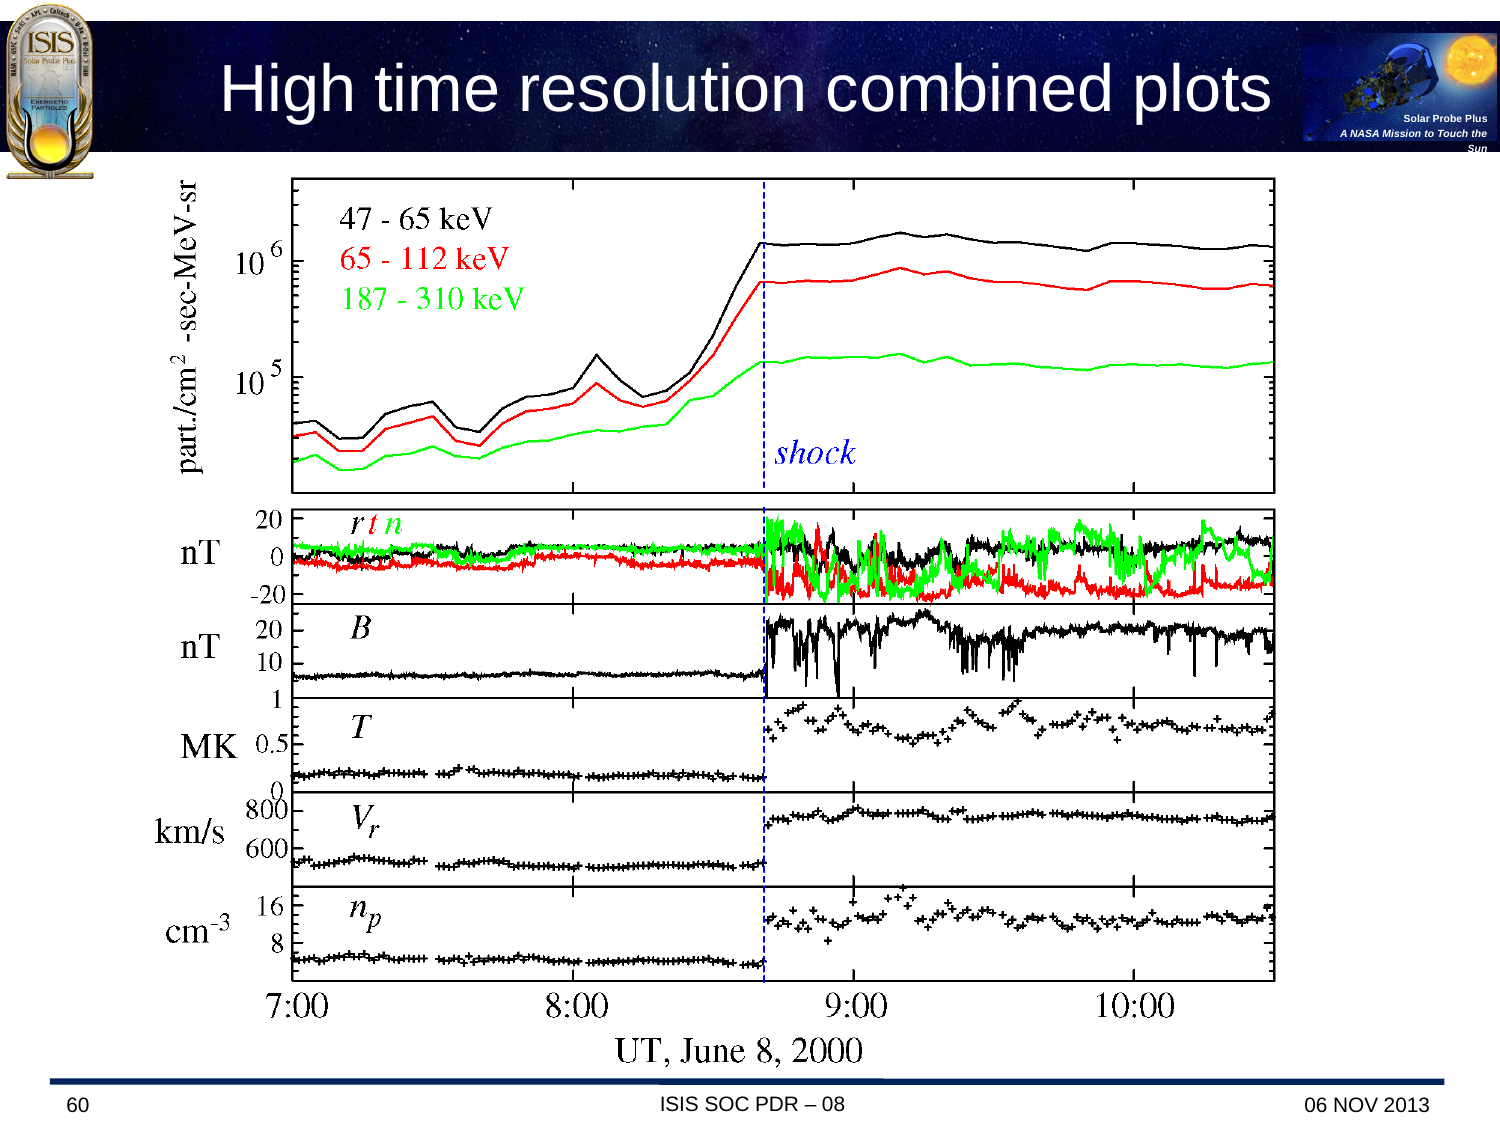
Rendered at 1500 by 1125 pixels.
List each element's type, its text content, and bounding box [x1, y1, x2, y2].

text_box ISIS SOC PDR – 08 [376, 1083, 1129, 1124]
text_box High time resolution combined plots [204, 37, 1289, 133]
picture [148, 172, 1281, 1070]
picture [0, 2, 1500, 181]
